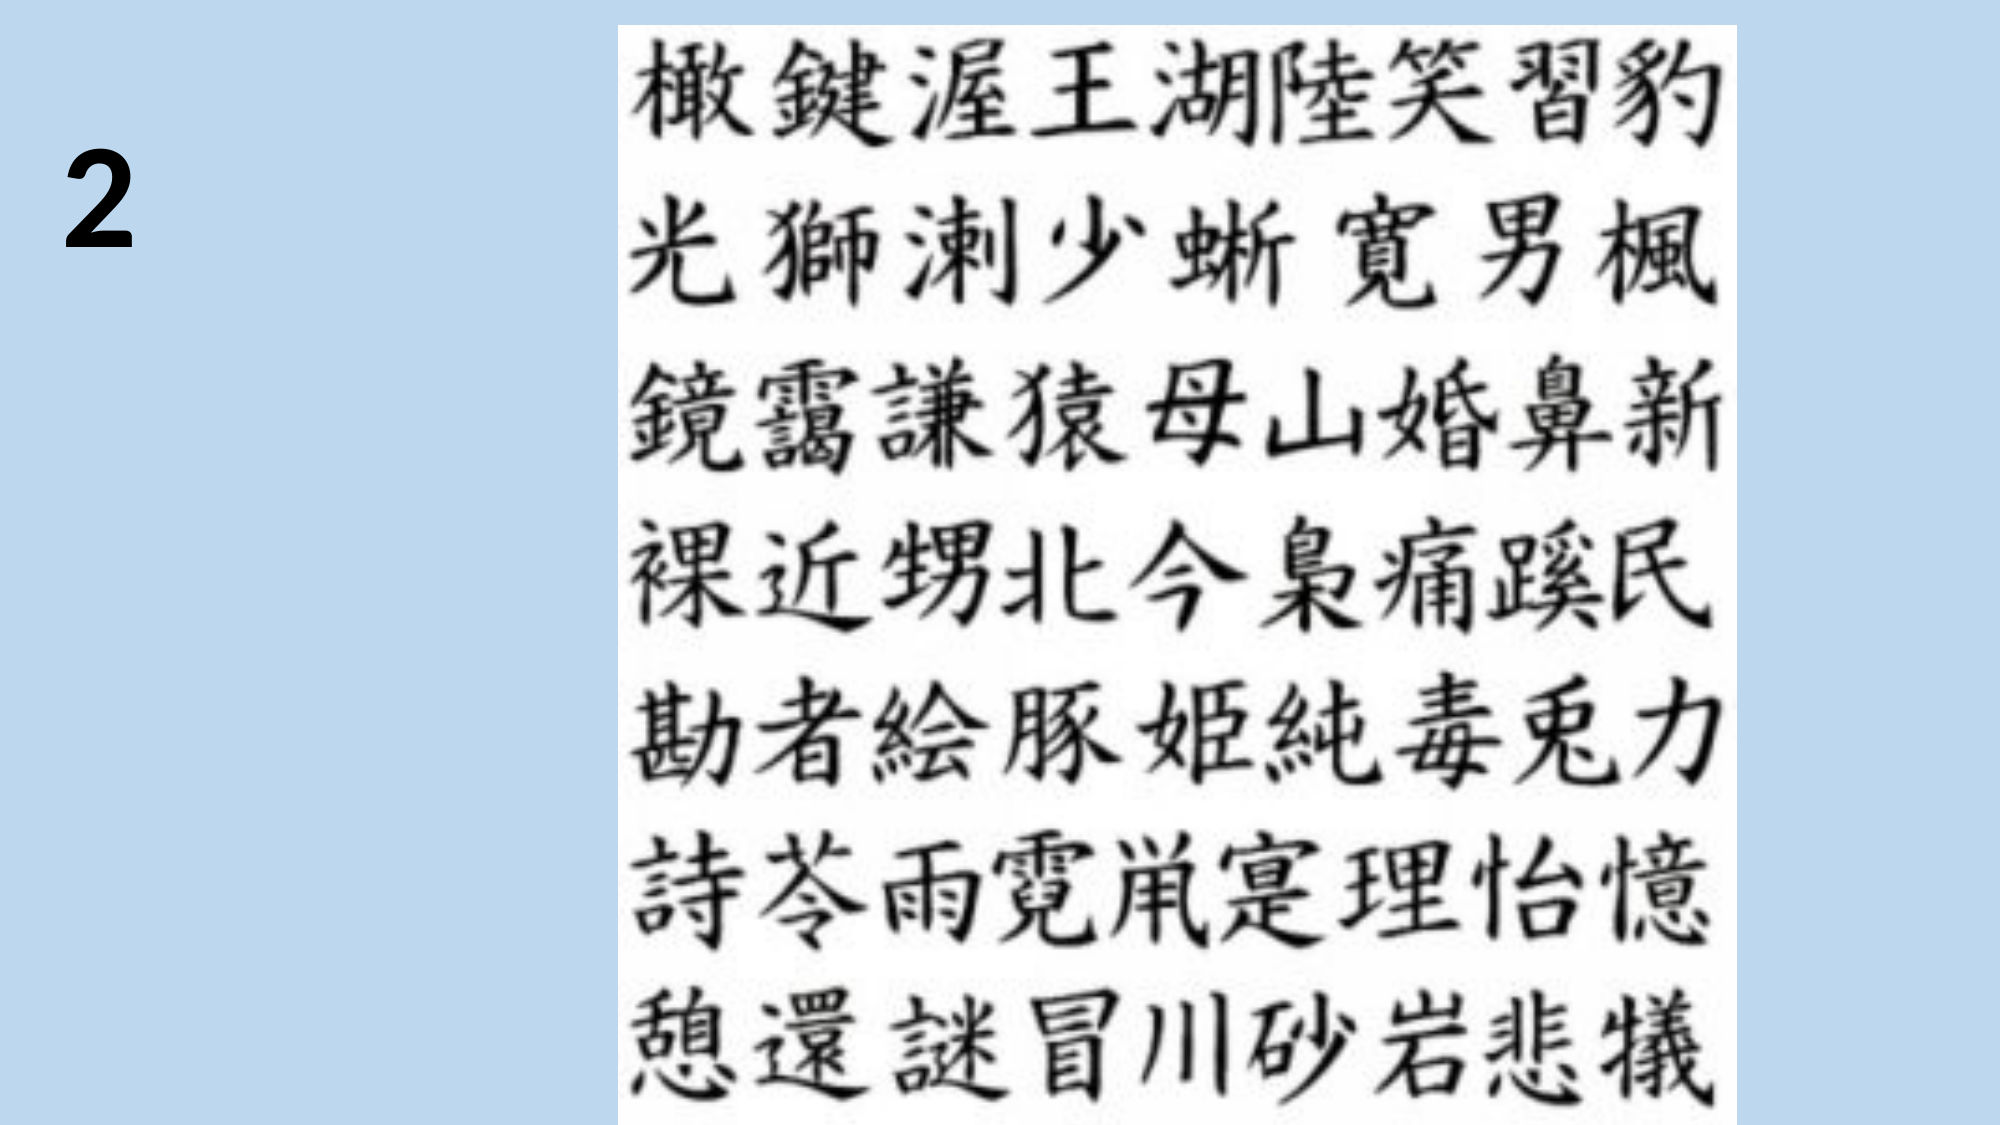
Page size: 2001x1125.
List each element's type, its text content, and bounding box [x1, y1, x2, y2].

text_box 2 [46, 90, 179, 286]
picture [618, 25, 1737, 1125]
